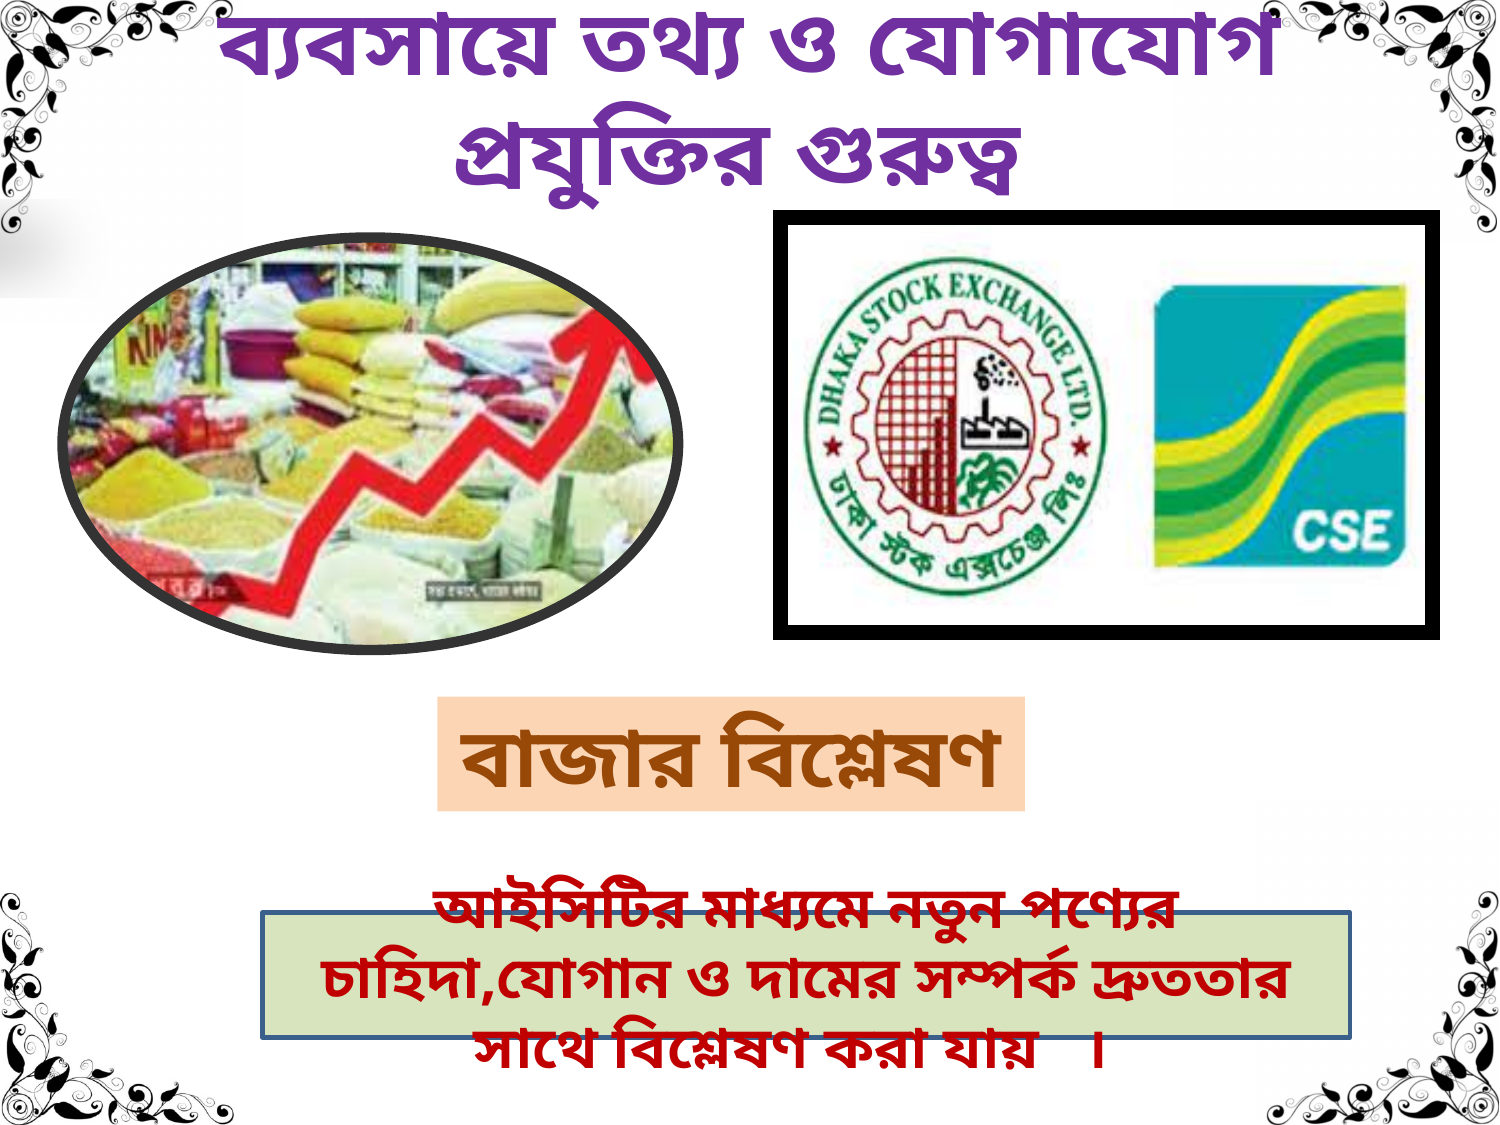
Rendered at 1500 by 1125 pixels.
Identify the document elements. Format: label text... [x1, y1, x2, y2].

picture [1172, 0, 1496, 244]
picture [787, 224, 1426, 626]
picture [1, 0, 244, 324]
picture [1256, 800, 1499, 1124]
title ব্যবসায়ে তথ্য ও যোগাযোগ প্রযুক্তির গুরুত্ব [75, 0, 1425, 188]
text_box বাজার বিশ্লেষণ [437, 696, 1025, 812]
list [62, 237, 679, 651]
text_box আইসিটির মাধ্যমে নতুন পণ্যের চাহিদা,যোগান ও দামের সম্পর্ক দ্রুততার সাথে বিশ্লেষণ করা যায় । [260, 910, 1352, 1040]
picture [0, 881, 325, 1125]
